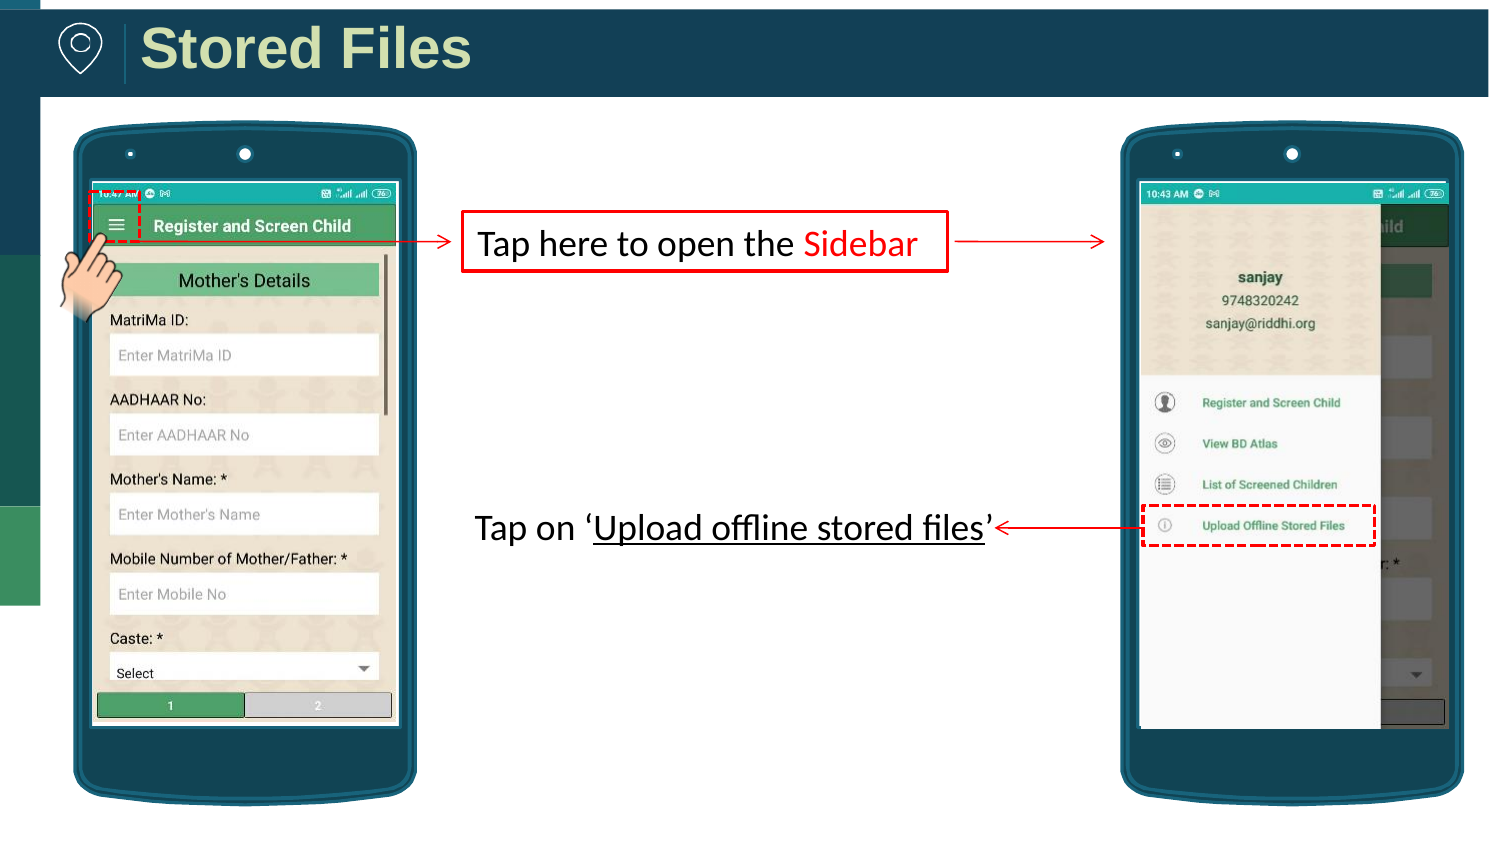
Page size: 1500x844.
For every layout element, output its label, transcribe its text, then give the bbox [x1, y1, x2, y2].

text_box [59, 23, 102, 74]
text_box [1122, 121, 1463, 805]
picture [1141, 183, 1449, 730]
text_box [74, 125, 416, 239]
text_box [74, 249, 416, 805]
text_box [70, 33, 91, 52]
picture [42, 183, 397, 723]
text_box Tap on ‘Upload offline stored files’ [445, 495, 1009, 556]
title Stored Files [137, 8, 975, 152]
text_box [975, 9, 1489, 97]
text_box [0, 9, 137, 97]
text_box Tap here to open the Sidebar [462, 211, 948, 271]
